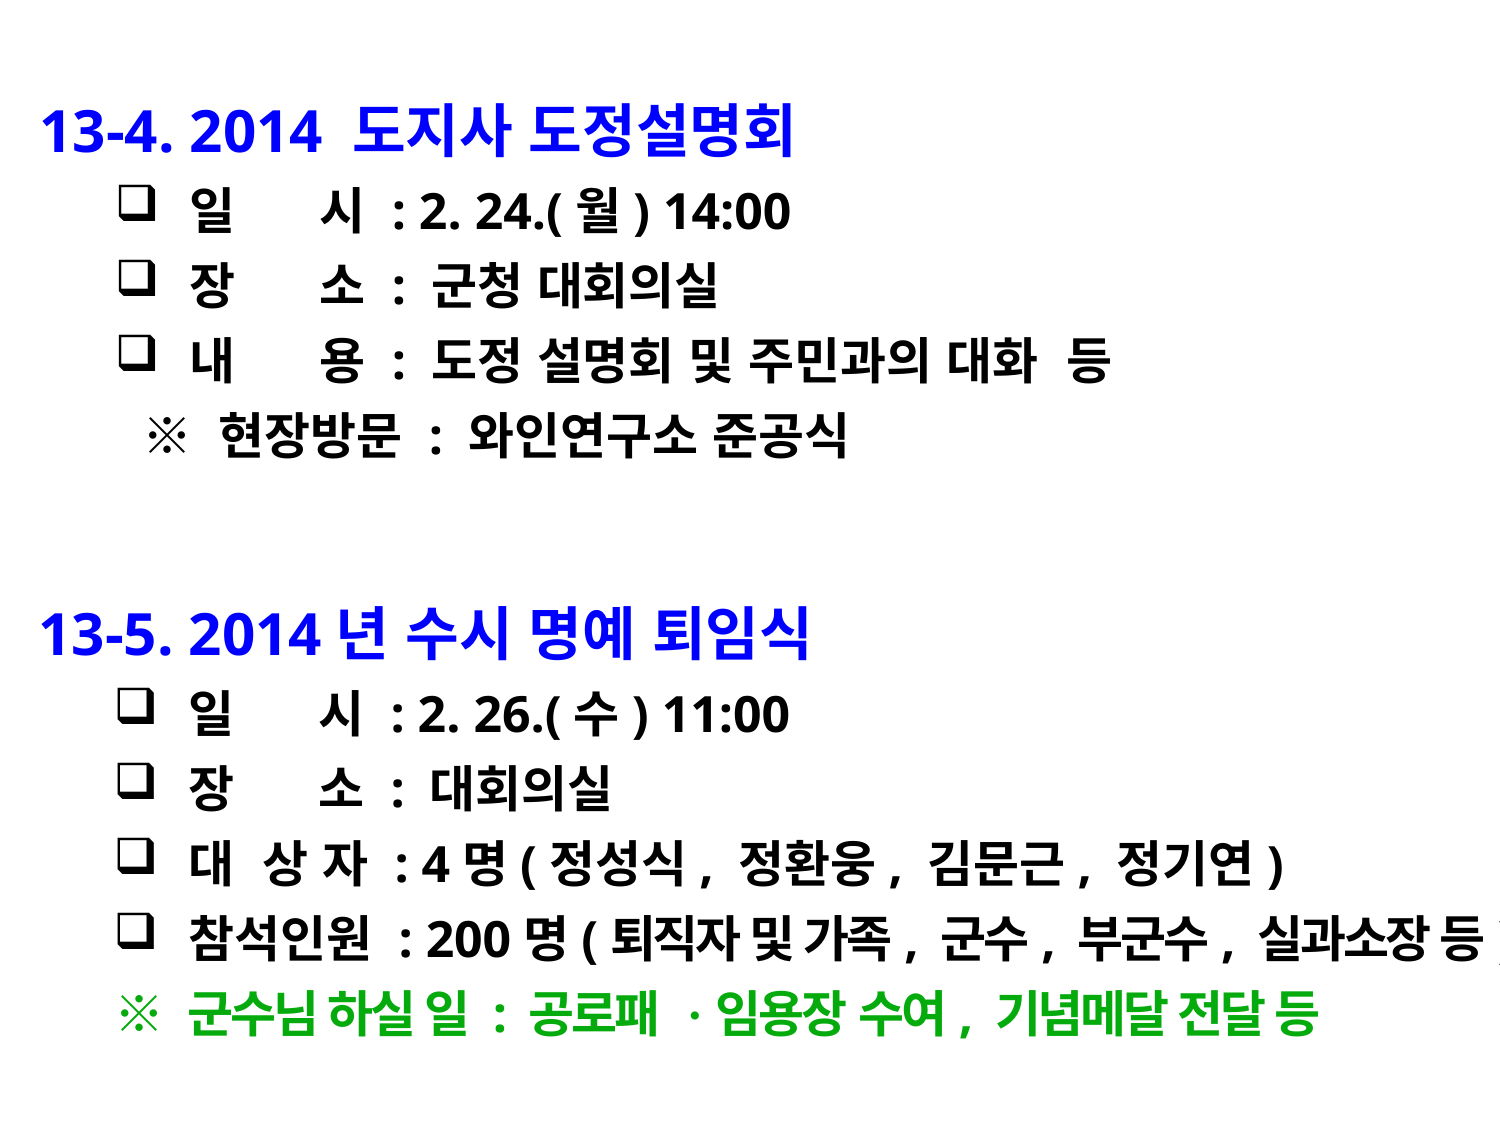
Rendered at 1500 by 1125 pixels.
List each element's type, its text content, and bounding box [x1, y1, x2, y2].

text_box 13-5. 2014년 수시 명예 퇴임식 일 시 : 2. 26.(수) 11:00 장 소 : 대회의실 대 상 자 : 4명(정성식, 정환웅, 김문근, 정기연) 참석인원 : 200명(퇴직자 및 가족, 군수, 부군수, 실과소장 등) ※ 군수님 하실 일 : 공로패 ·임용장 수여, 기념메달 전달 등 [23, 575, 1442, 1060]
text_box 13-4. 2014 도지사 도정설명회 일 시 : 2. 24.(월) 14:00 장 소 : 군청 대회의실 내 용 : 도정 설명회 및 주민과의 대화 등 ※ 현장방문 : 와인연구소 준공식 [24, 51, 1278, 493]
text_box [0, 609, 1500, 1125]
